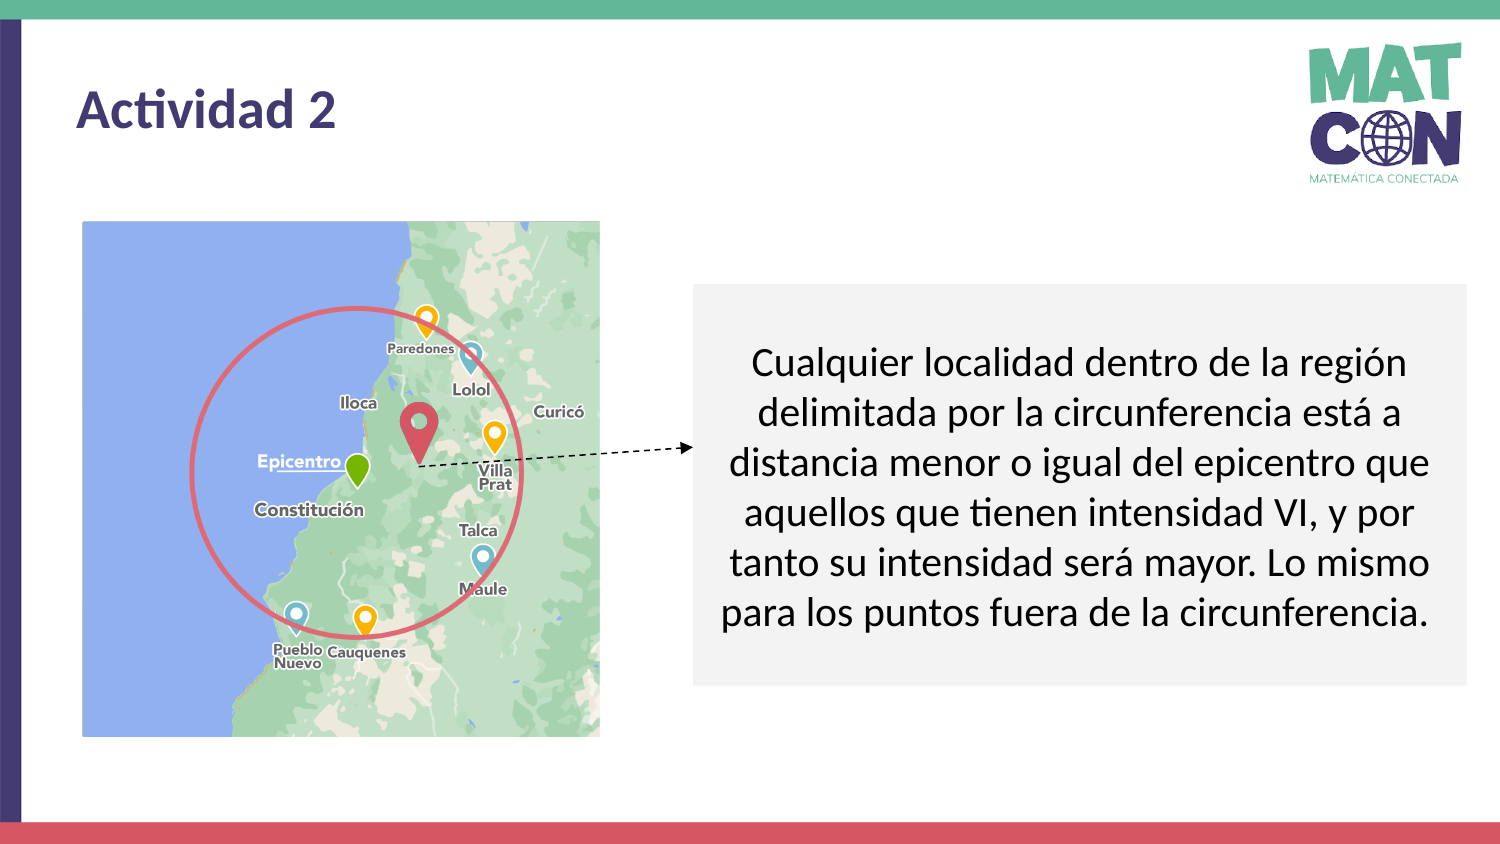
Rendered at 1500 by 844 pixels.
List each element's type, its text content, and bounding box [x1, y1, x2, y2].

picture [0, 0, 1500, 844]
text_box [466, 446, 694, 467]
text_box Actividad 2 [65, 67, 1071, 146]
text_box Cualquier localidad dentro de la región delimitada por la circunferencia está a distancia menor o igual del epicentro que aquellos que tienen intensidad VI, y por tanto su intensidad será mayor. Lo mismo para los puntos fuera de la circunferencia. [693, 283, 1467, 687]
